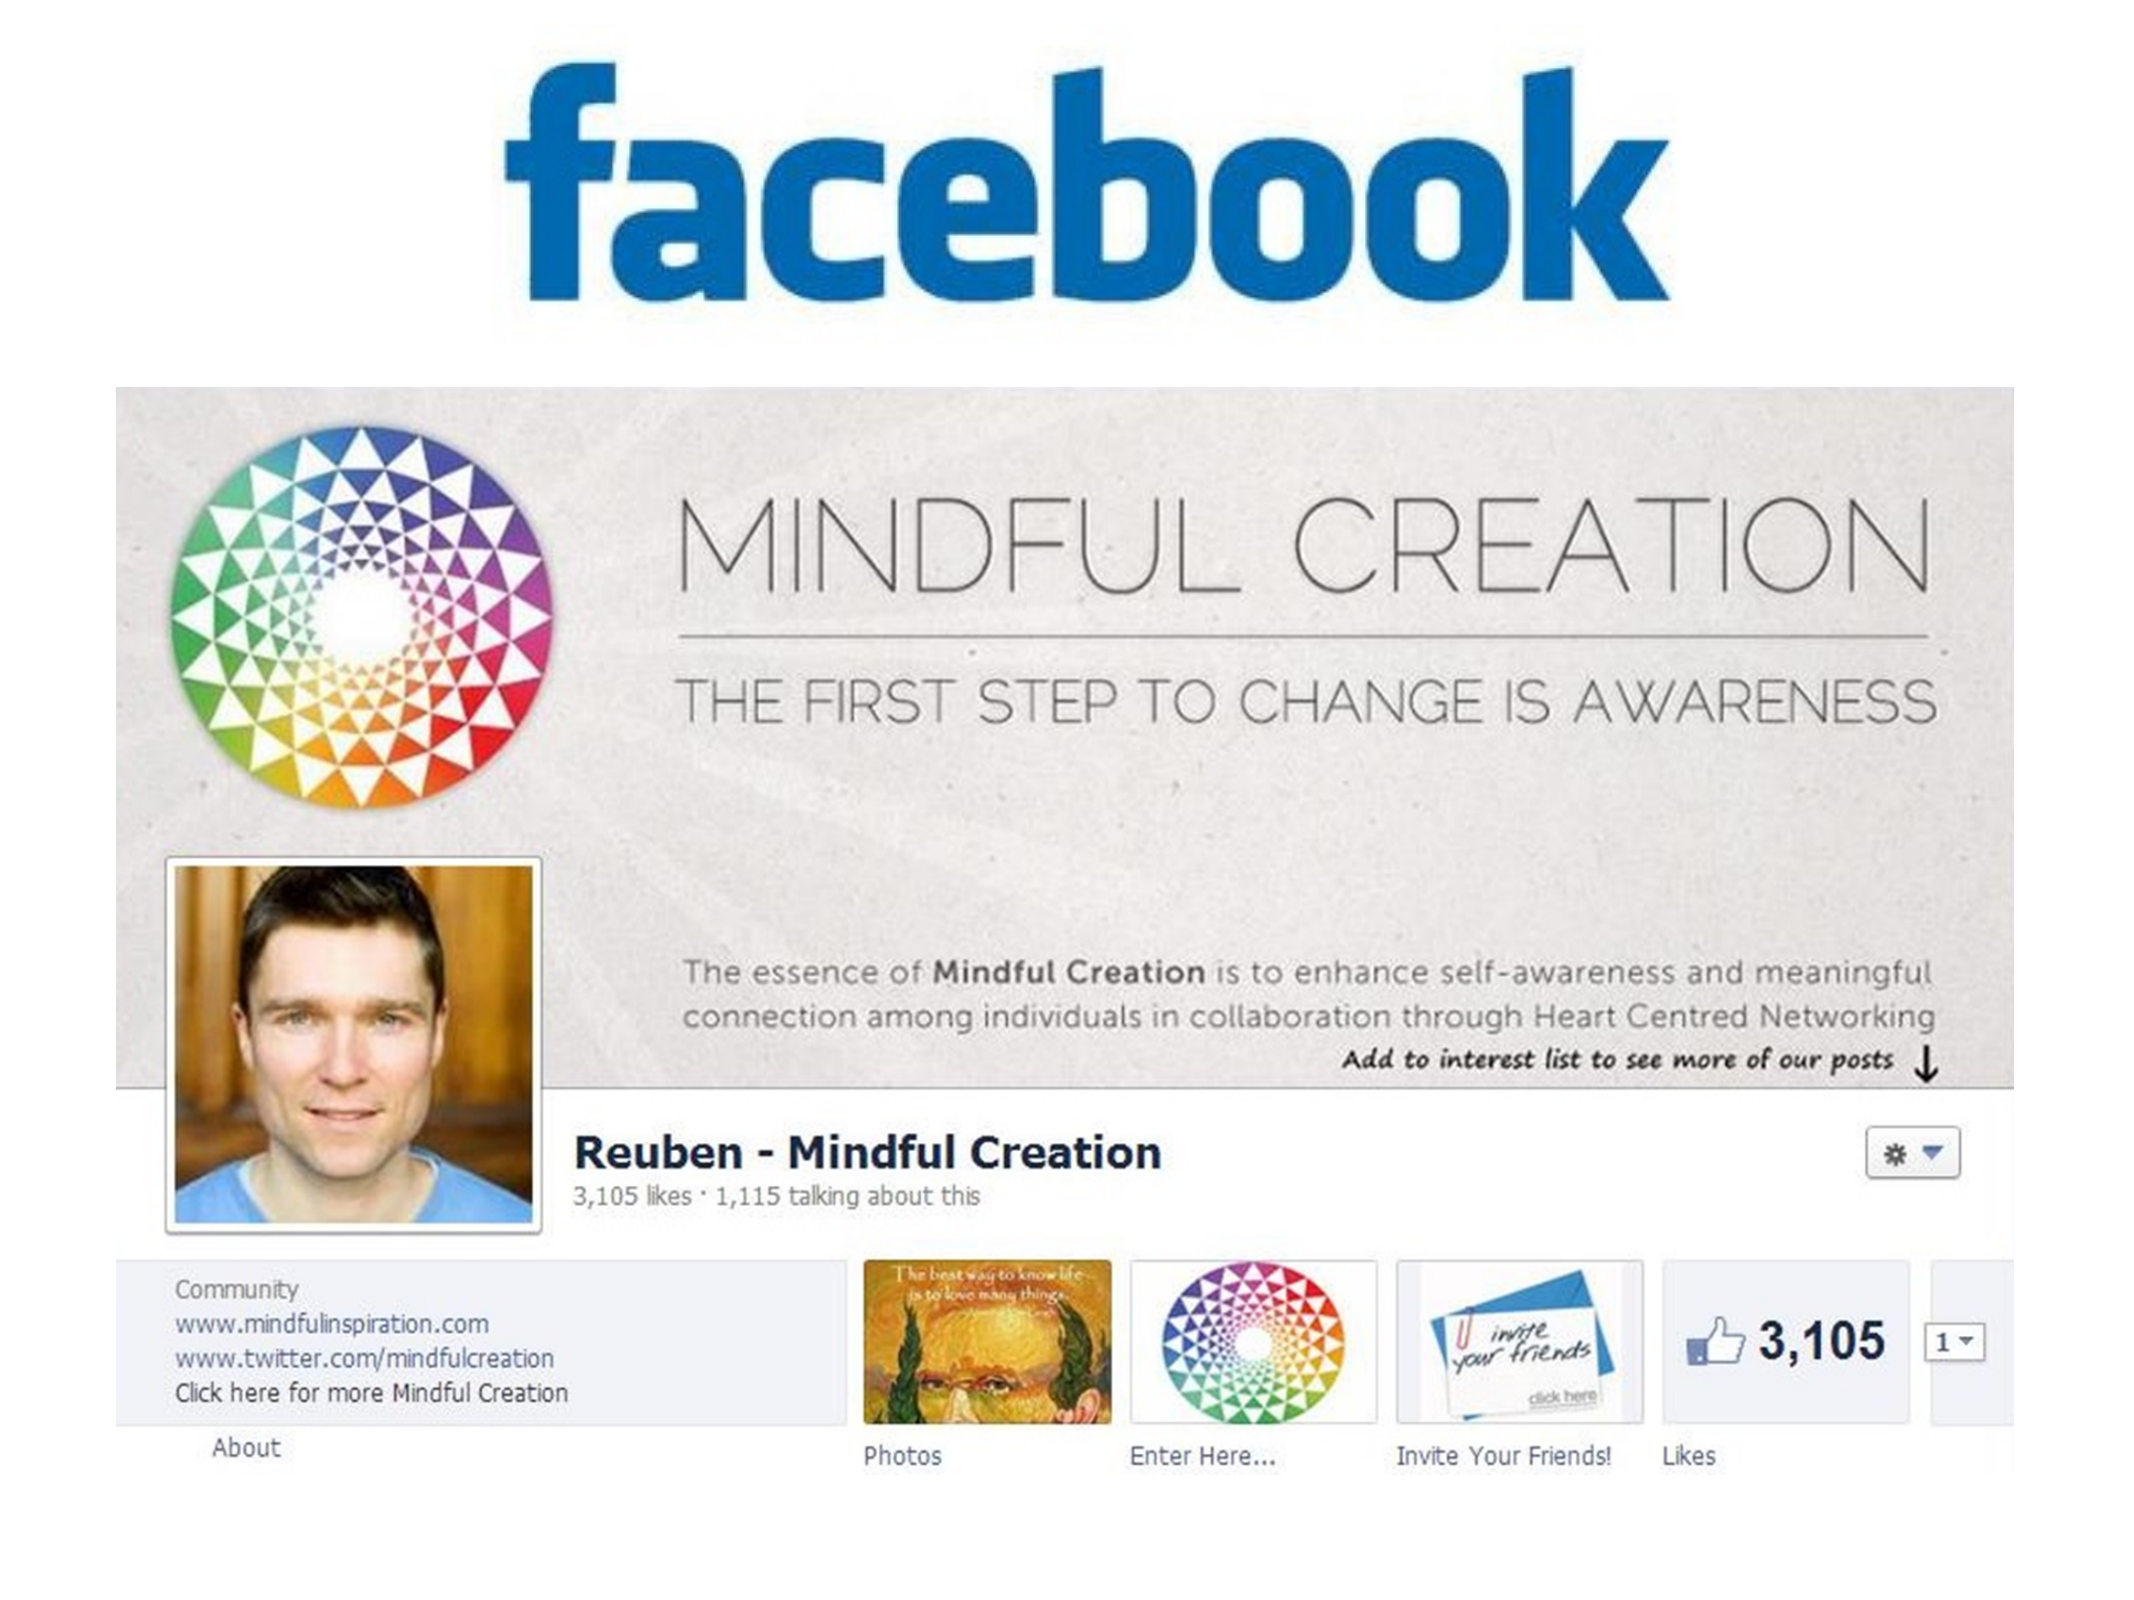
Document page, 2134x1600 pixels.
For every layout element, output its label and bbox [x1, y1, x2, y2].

picture [116, 387, 2014, 1476]
picture [466, 0, 1730, 356]
